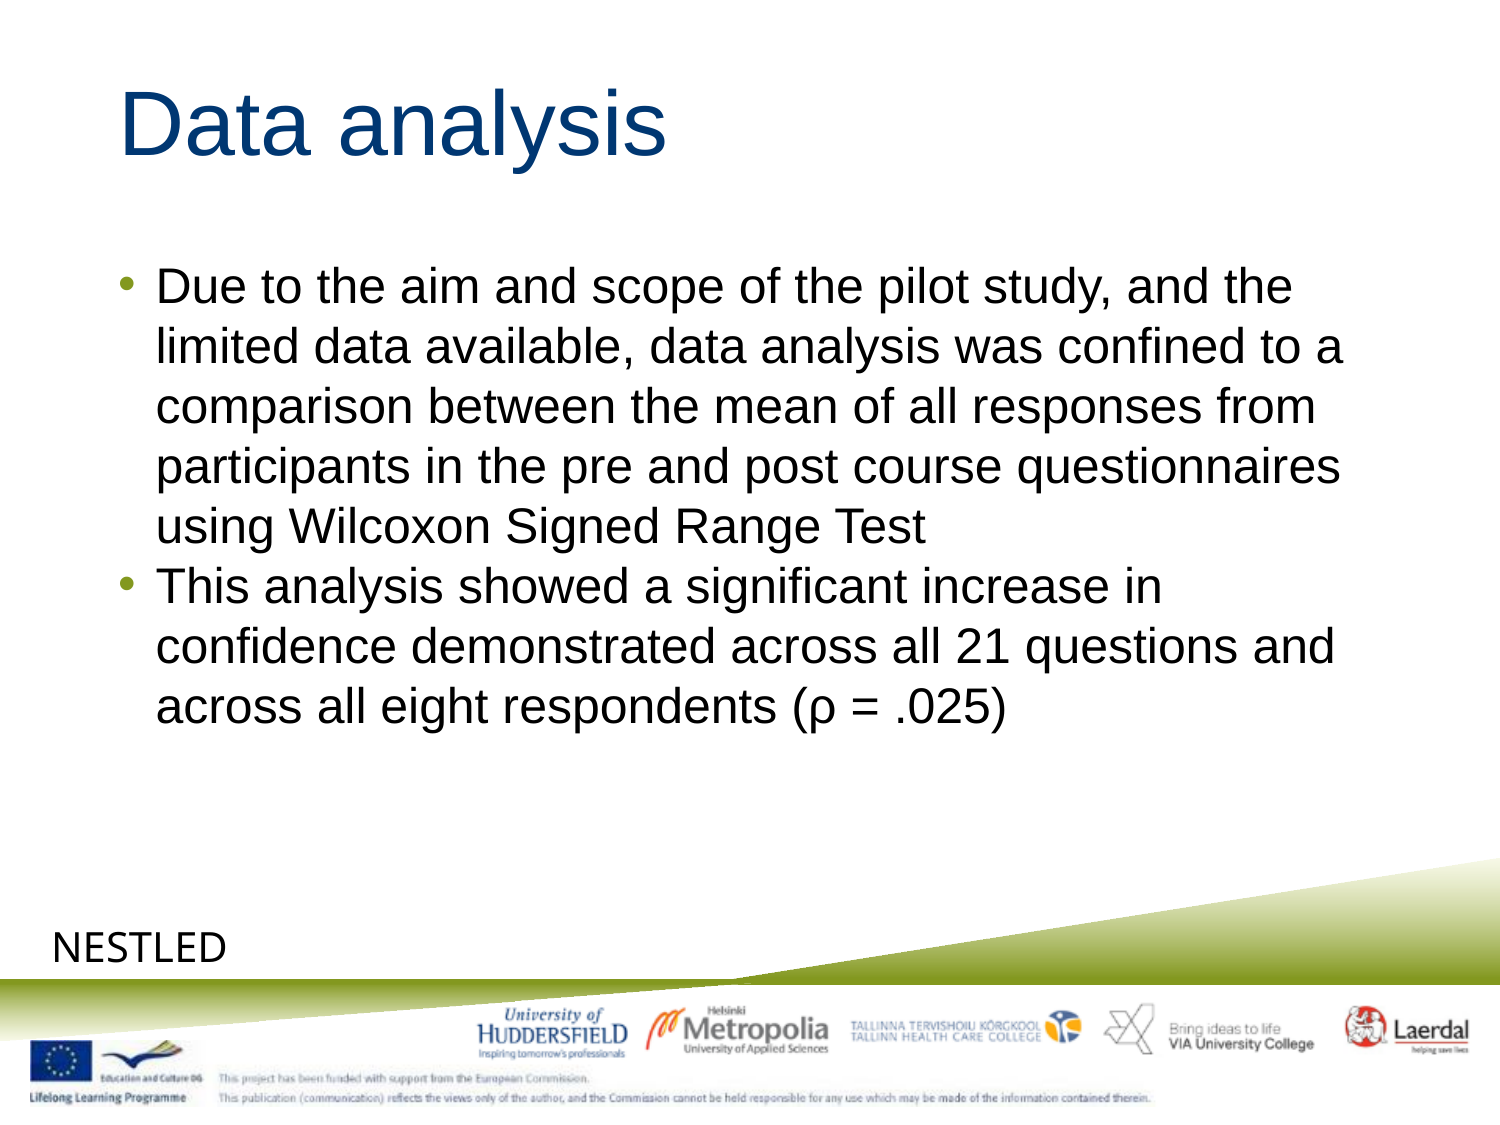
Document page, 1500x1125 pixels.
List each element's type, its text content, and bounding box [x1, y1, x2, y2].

list Due to the aim and scope of the pilot study, and the limited data available, data analysis was confined to a comparison between the mean of all responses from participants in the pre and post course questionnaires using Wilcoxon Signed Range Test This analysis showed a significant increase in confidence demonstrated across all 21 questions and across all eight respondents (ρ = .025) [103, 245, 1397, 975]
picture [30, 1000, 1479, 1107]
title Data analysis [103, 17, 1397, 235]
